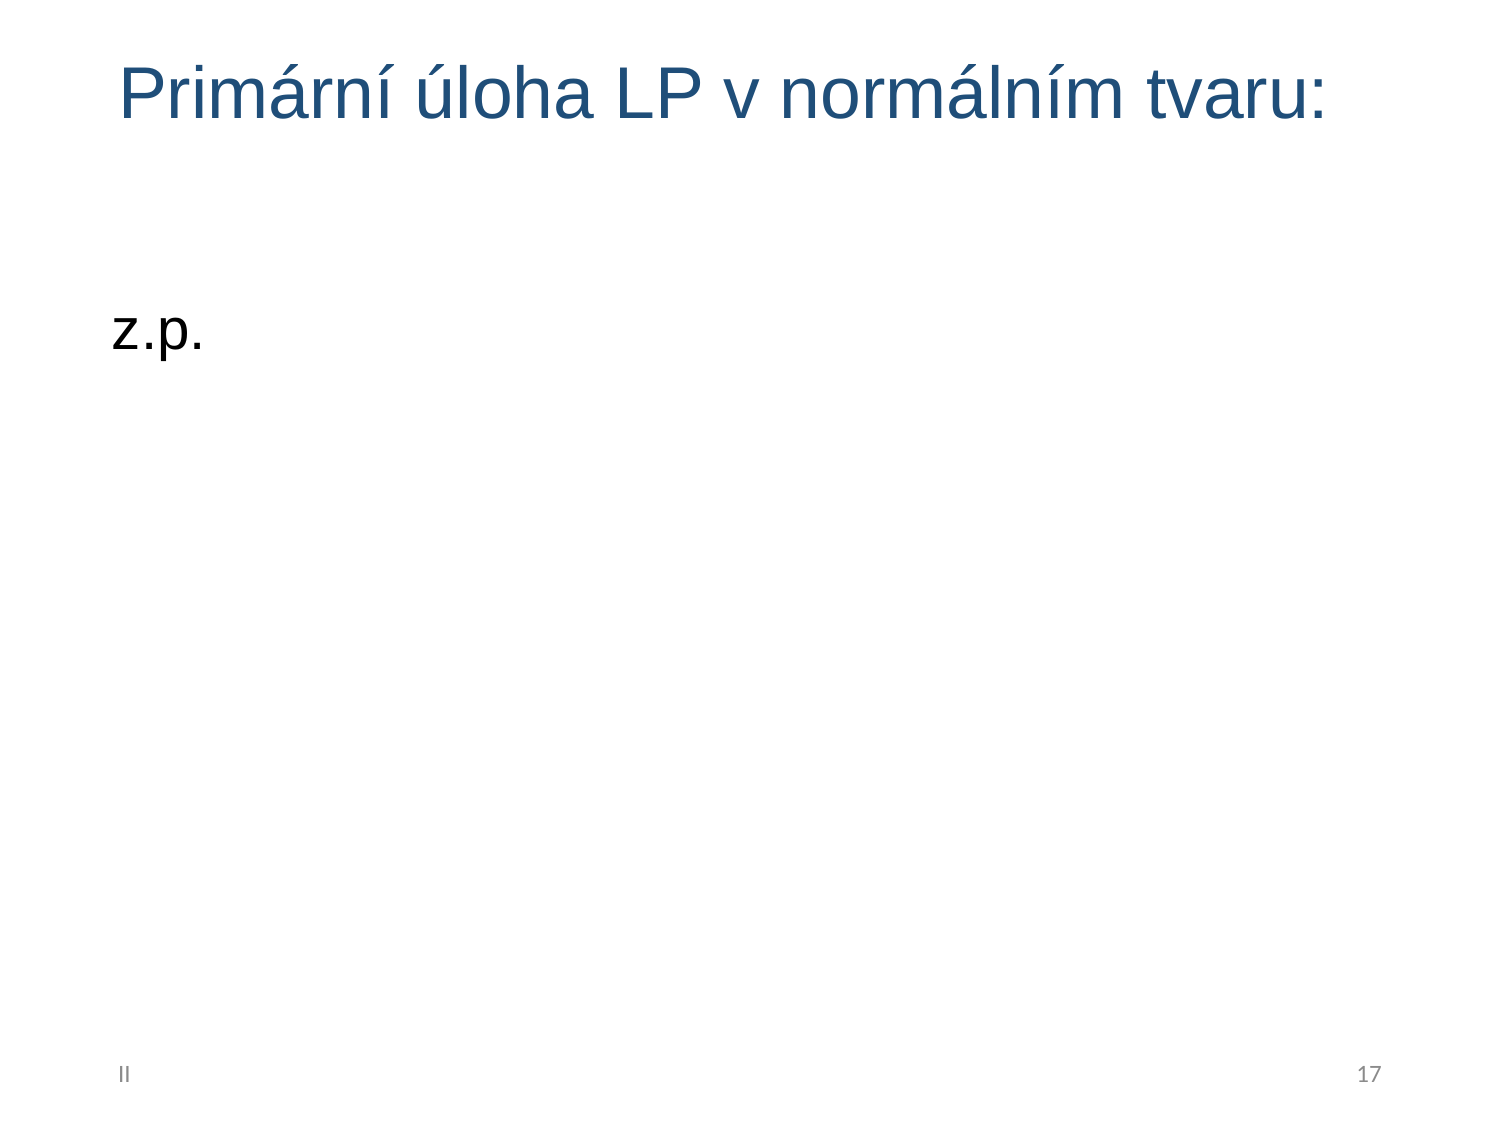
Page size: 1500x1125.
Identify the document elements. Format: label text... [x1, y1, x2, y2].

slide_number II [103, 1042, 441, 1103]
slide_number 17 [1059, 1042, 1397, 1103]
title Primární úloha LP v normálním tvaru: [103, 36, 1500, 142]
